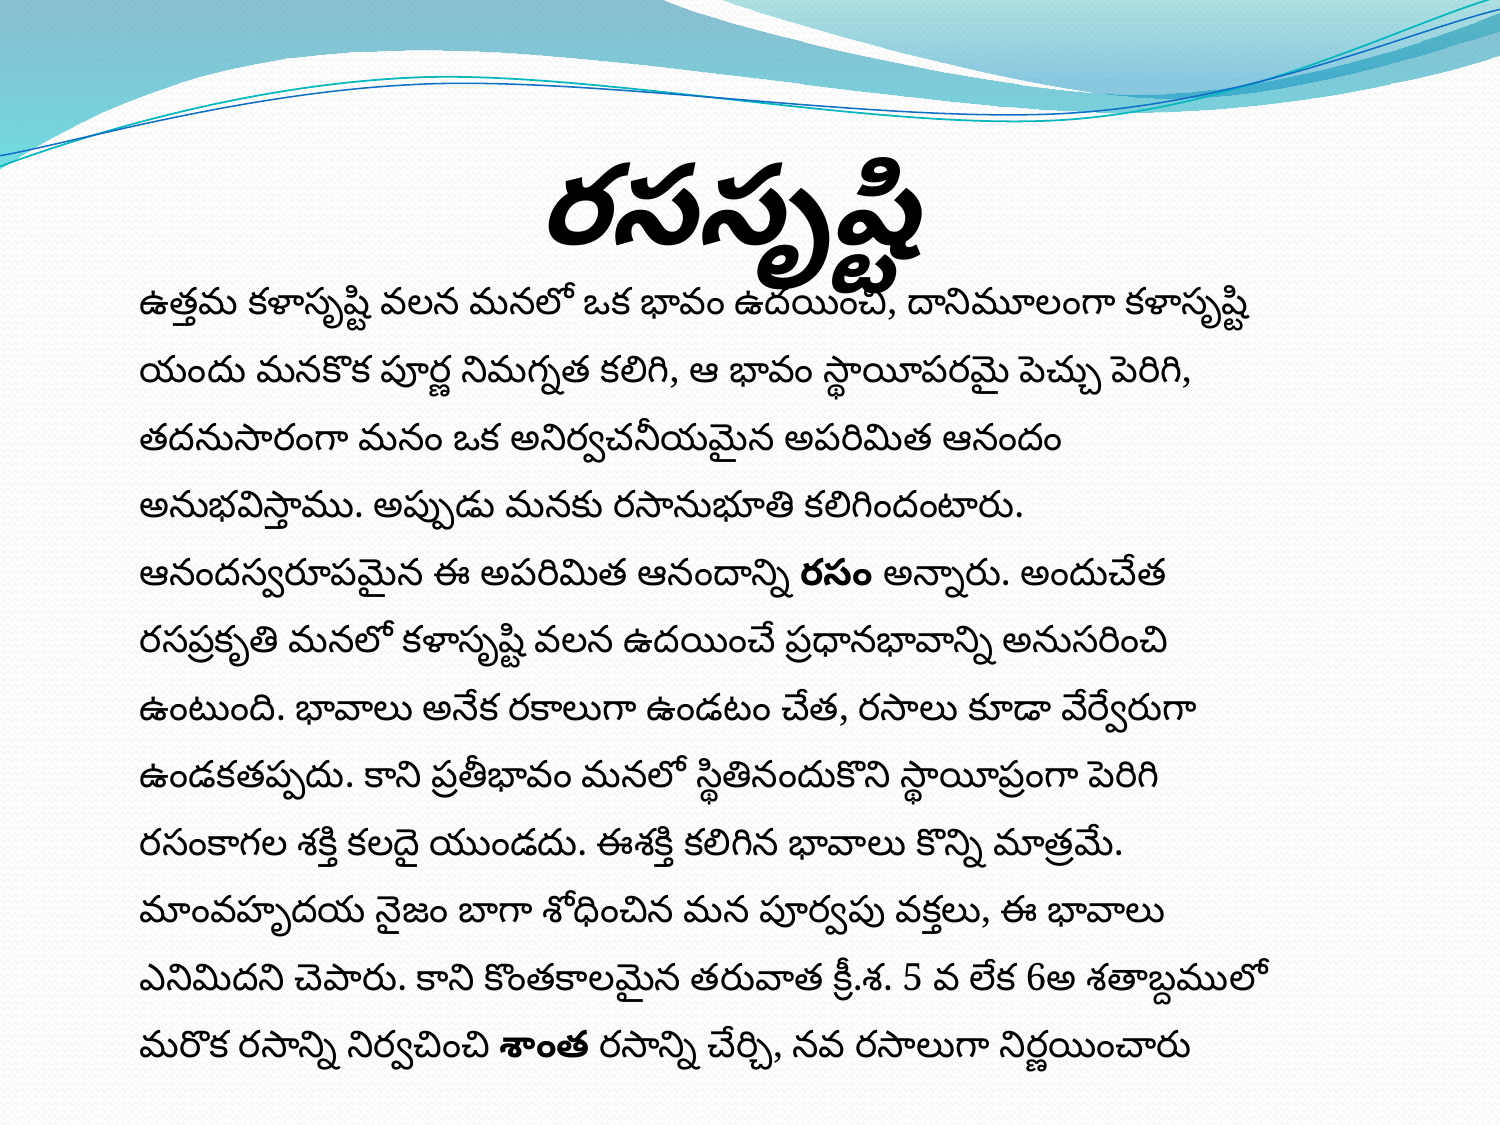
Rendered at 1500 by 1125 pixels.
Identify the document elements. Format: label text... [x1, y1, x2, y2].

text_box ఉత్తమ కళాసృష్టి వలన మనలో ఒక భావం ఉదయించి, దానిమూలంగా కళాసృష్టి యందు మనకొక పూర్ణ నిమగ్నత కలిగి, ఆ భావం స్థాయీపరమై పెచ్చు పెరిగి, తదనుసారంగా మనం ఒక అనిర్వచనీయమైన అపరిమిత ఆనందం అనుభవిస్తాము. అప్పుడు మనకు రసానుభూతి కలిగిందంటారు. ఆనందస్వరూపమైన ఈ అపరిమిత ఆనందాన్ని రసం అన్నారు. అందుచేత రసప్రకృతి మనలో కళాసృష్టి వలన ఉదయించే ప్రధానభావాన్ని అనుసరించి ఉంటుంది. భావాలు అనేక రకాలుగా ఉండటం చేత, రసాలు కూడా వేర్వేరుగా ఉండకతప్పదు. కాని ప్రతీభావం మనలో స్థితినందుకొని స్థాయీప్రంగా పెరిగి రసంకాగల శక్తి కలదై యుండదు. ఈశక్తి కలిగిన భావాలు కొన్ని మాత్రమే. మాంవహృదయ నైజం బాగా శోధించిన మన పూర్వపు వక్తలు, ఈ భావాలు ఎనిమిదని చెపారు. కాని కొంతకాలమైన తరువాత క్రీ.శ. 5 వ లేక 6అ శతాబ్దములో మరొక రసాన్ని నిర్వచించి శాంత రసాన్ని చేర్చి, నవ రసాలుగా నిర్ణయించారు [125, 247, 1300, 1073]
text_box రససృష్టి [525, 124, 938, 247]
